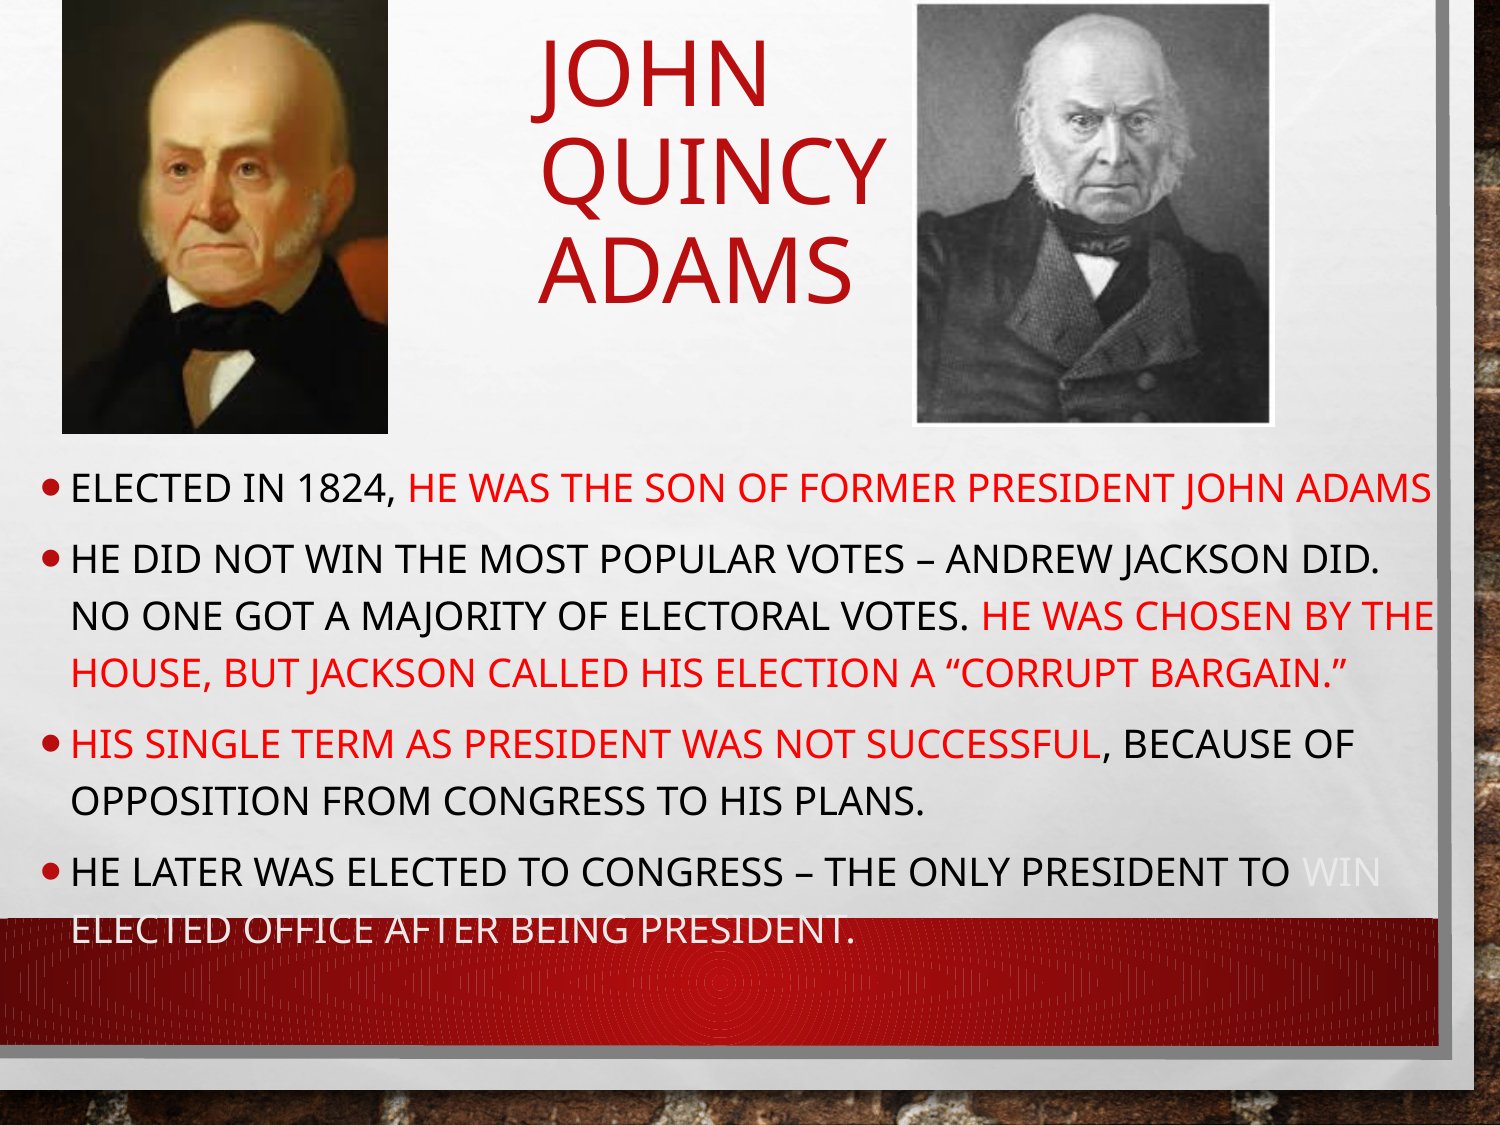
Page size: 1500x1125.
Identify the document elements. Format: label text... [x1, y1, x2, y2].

picture [0, 0, 1500, 1125]
list Elected in 1824, he was the son of former President John Adams He did not win the most popular votes – Andrew Jackson did. No one got a majority of electoral votes. He was chosen by the House, but Jackson called his election a “corrupt bargain.” His single term as president was not successful, because of opposition from Congress to his plans. He later was elected to Congress – the only president to win elected office after being president. [24, 399, 1463, 1005]
picture [912, 0, 1276, 427]
title John Quincy Adams [523, 24, 912, 326]
picture [62, 0, 388, 435]
